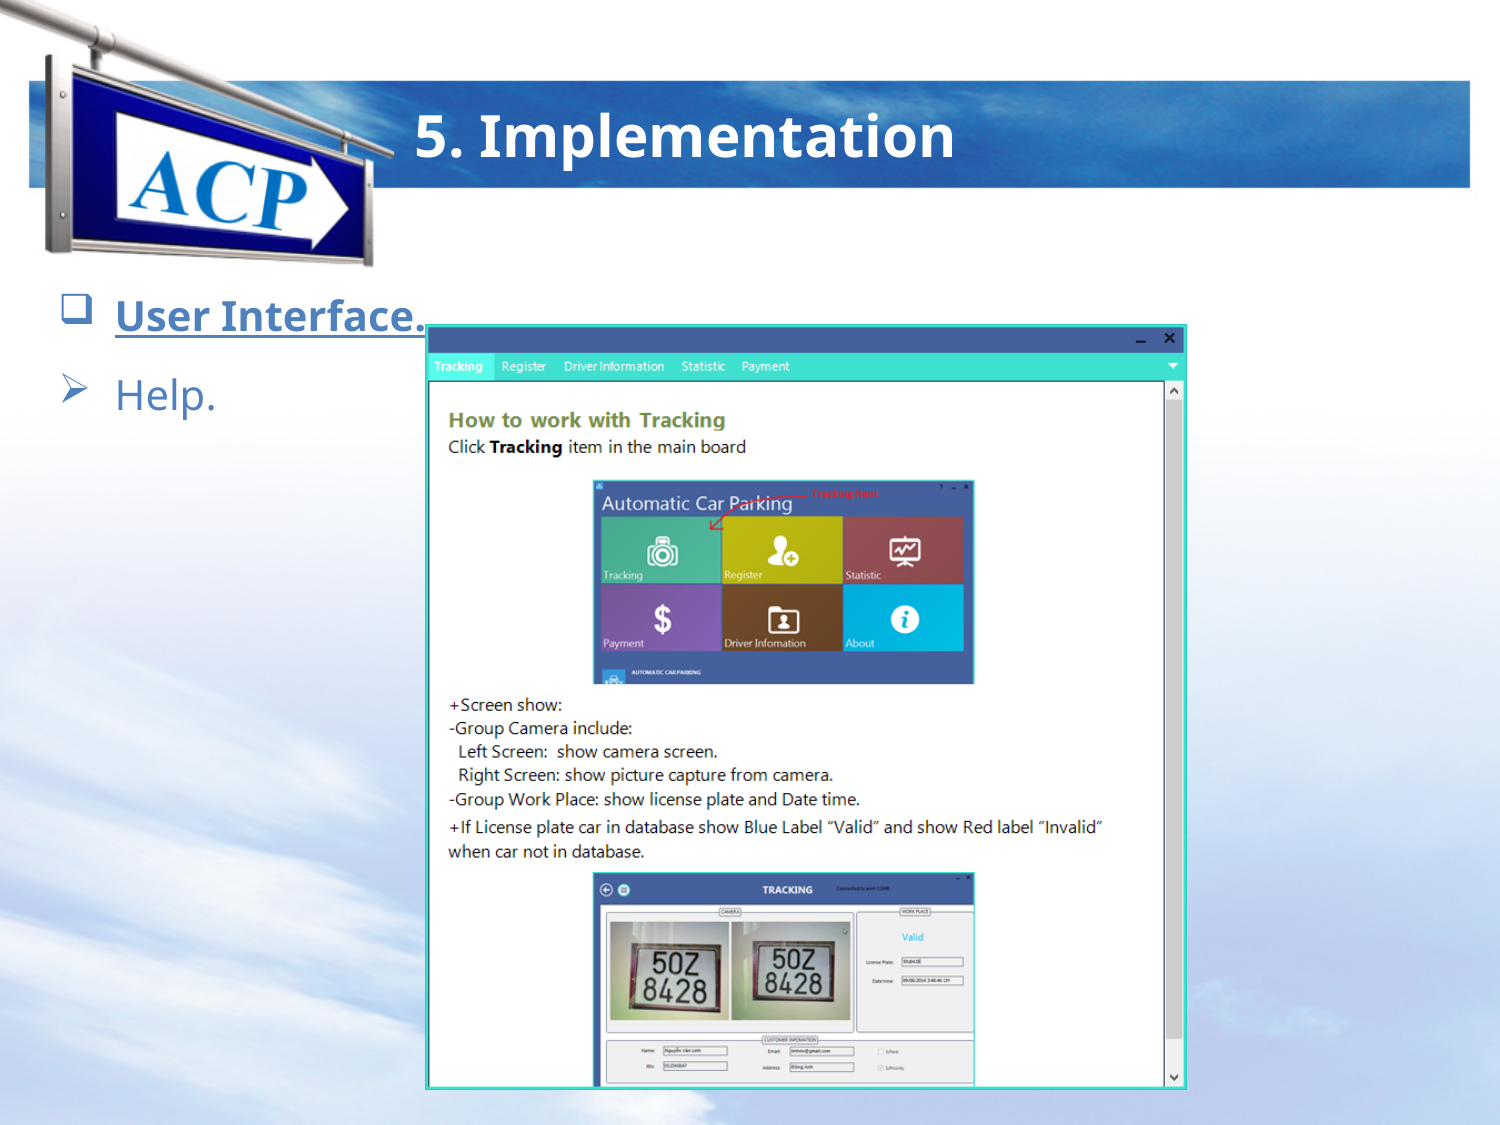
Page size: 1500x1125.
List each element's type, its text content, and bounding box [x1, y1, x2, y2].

title 5. Implementation [399, 87, 1475, 180]
text_box User Interface. Help. [0, 275, 469, 426]
picture [0, 0, 1500, 1125]
